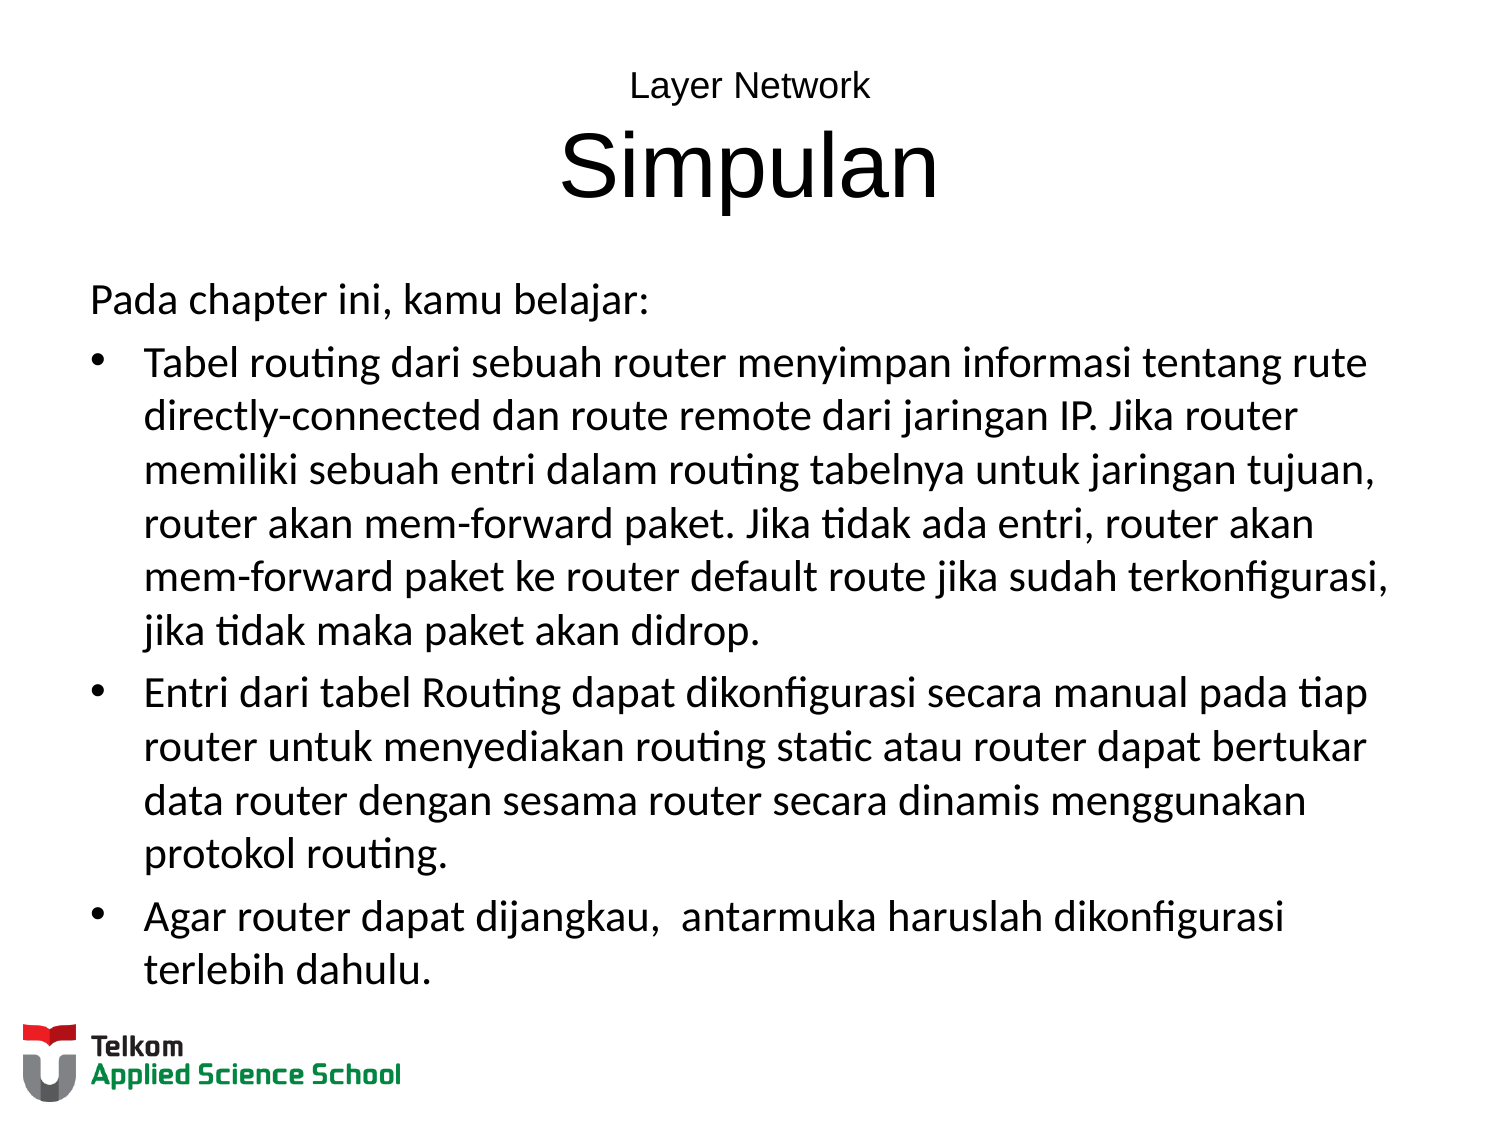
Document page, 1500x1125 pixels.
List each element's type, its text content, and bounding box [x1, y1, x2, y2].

title Layer Network Simpulan [75, 45, 1425, 233]
list Pada chapter ini, kamu belajar: Tabel routing dari sebuah router menyimpan informasi tentang rute directly-connected dan route remote dari jaringan IP. Jika router memiliki sebuah entri dalam routing tabelnya untuk jaringan tujuan, router akan mem-forward paket. Jika tidak ada entri, router akan mem-forward paket ke router default route jika sudah terkonfigurasi, jika tidak maka paket akan didrop. Entri dari tabel Routing dapat dikonfigurasi secara manual pada tiap router untuk menyediakan routing static atau router dapat bertukar data router dengan sesama router secara dinamis menggunakan protokol routing. Agar router dapat dijangkau, antarmuka haruslah dikonfigurasi terlebih dahulu. [75, 262, 1425, 1005]
picture [23, 1024, 400, 1102]
